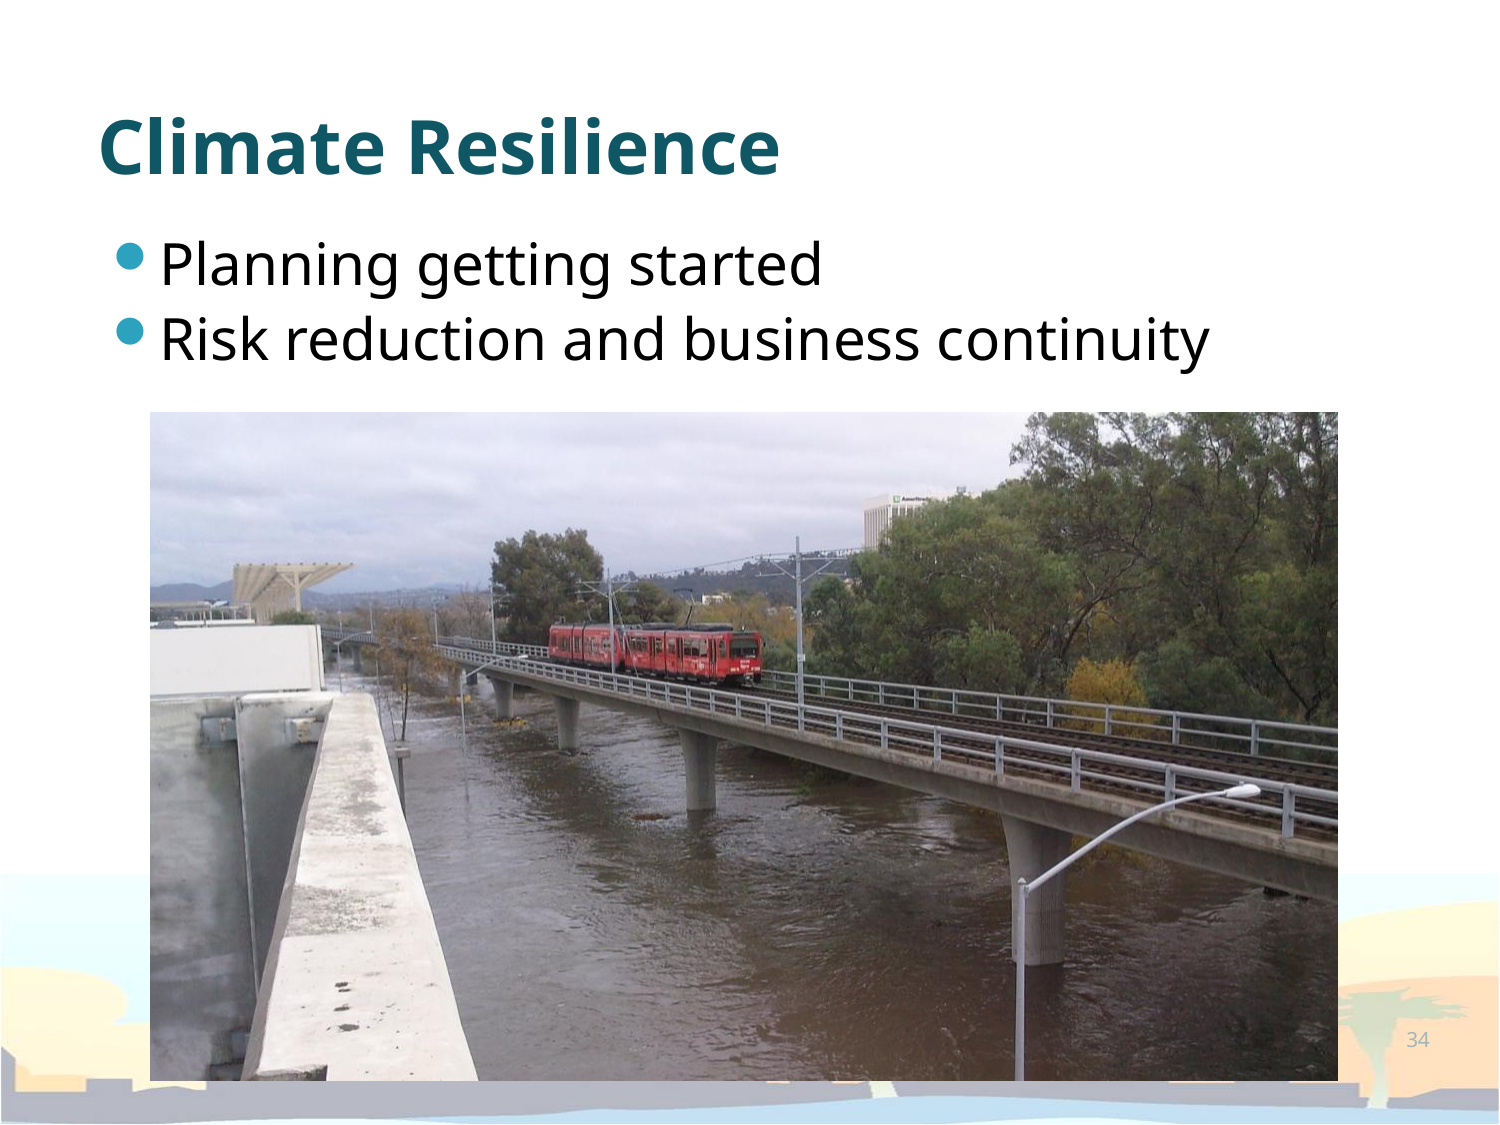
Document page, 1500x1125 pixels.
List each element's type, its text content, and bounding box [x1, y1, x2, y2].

list Planning getting started Risk reduction and business continuity [82, 212, 1425, 900]
title Climate Resilience [82, 24, 1425, 198]
picture [0, 412, 1500, 1125]
slide_number 34 [1369, 1002, 1445, 1063]
